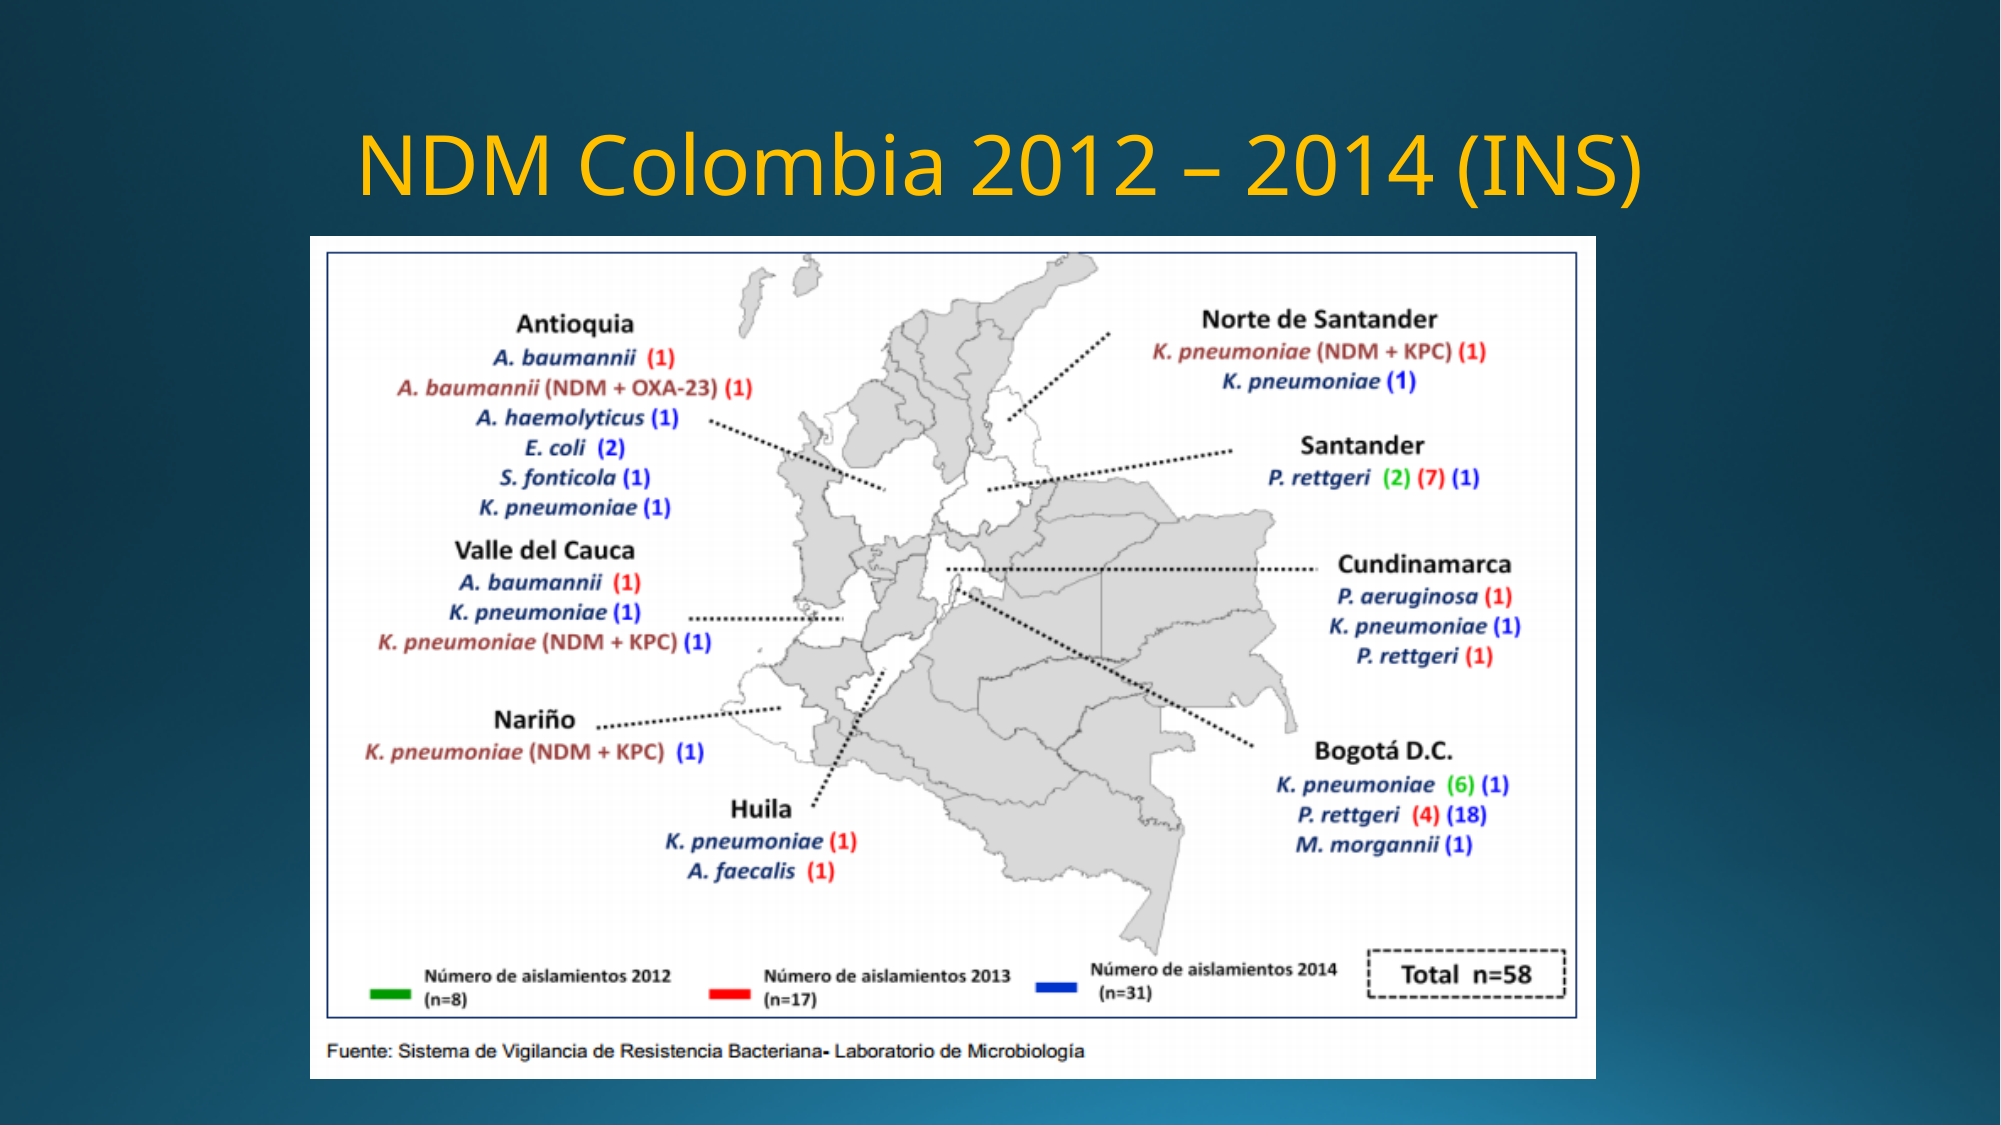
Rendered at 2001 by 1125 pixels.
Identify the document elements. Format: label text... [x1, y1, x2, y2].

title NDM Colombia 2012 – 2014 (INS) [137, 59, 1863, 278]
picture [0, 0, 2001, 1125]
